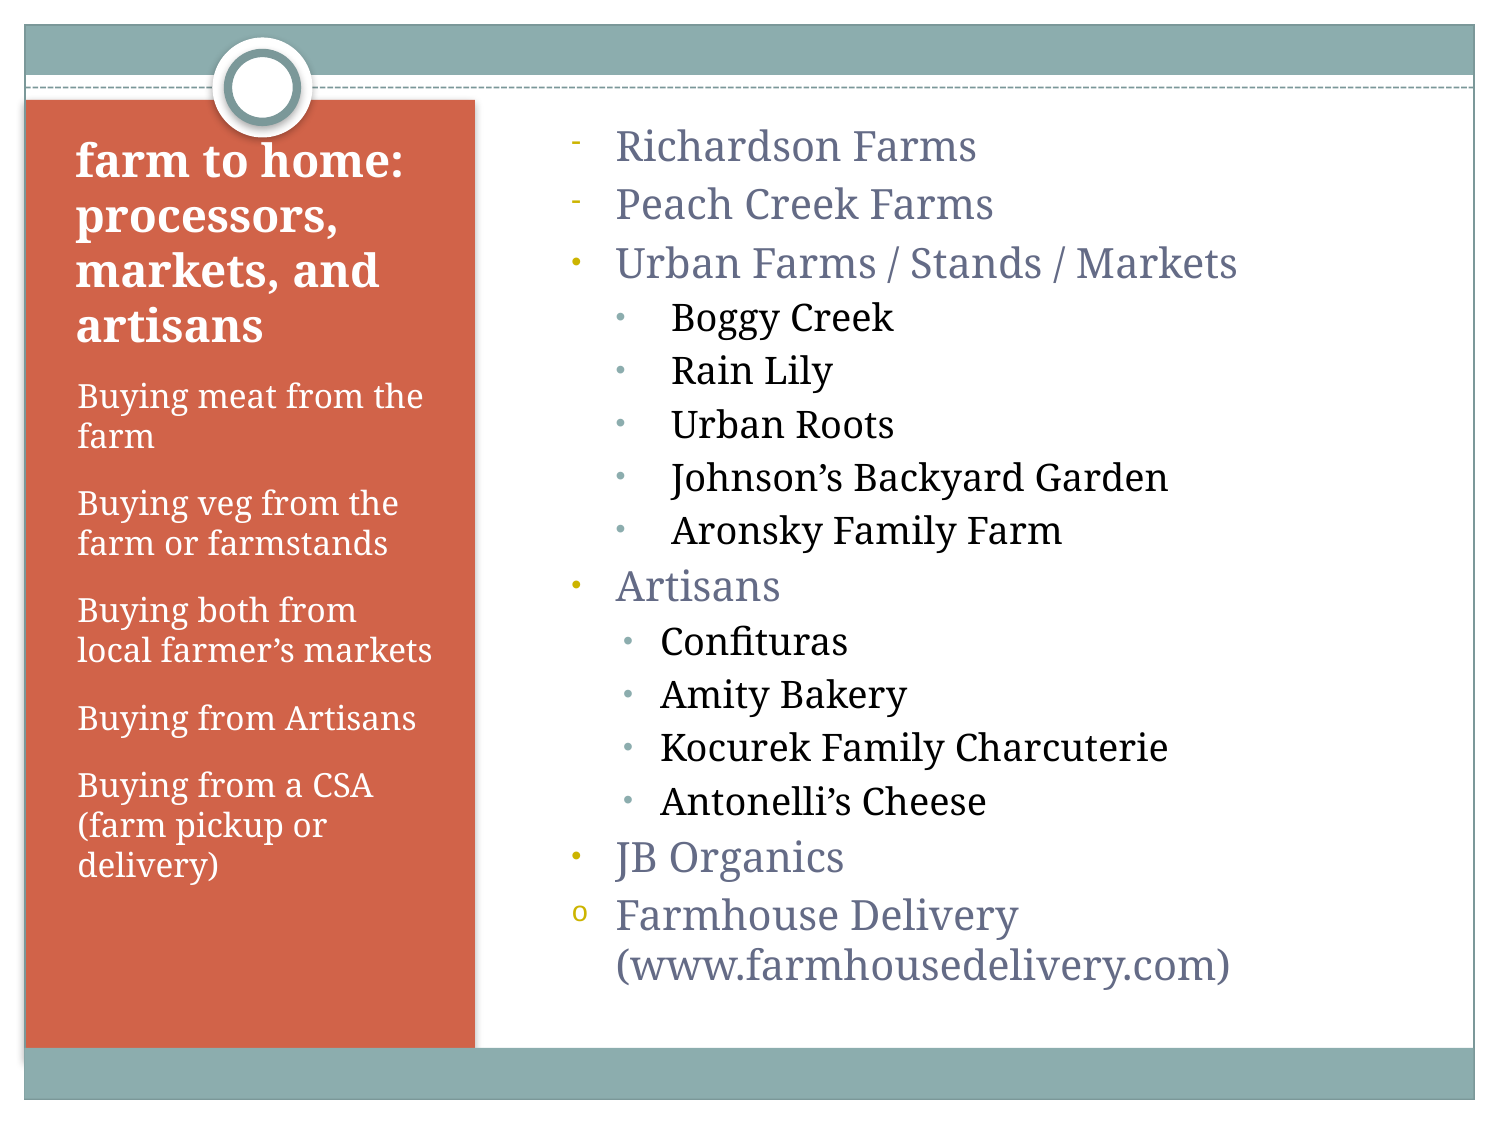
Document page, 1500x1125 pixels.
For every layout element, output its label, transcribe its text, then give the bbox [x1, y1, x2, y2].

title farm to home: processors, markets, and artisans [60, 196, 449, 359]
list Richardson Farms Peach Creek Farms Urban Farms / Stands / Markets Boggy Creek Rain Lily Urban Roots Johnson’s Backyard Garden Aronsky Family Farm Artisans Confituras Amity Bakery Kocurek Family Charcuterie Antonelli’s Cheese JB Organics Farmhouse Delivery (www.farmhousedelivery.com) [512, 112, 1438, 1000]
list Buying meat from the farm Buying veg from the farm or farmstands Buying both from local farmer’s markets Buying from Artisans Buying from a CSA (farm pickup or delivery) [62, 367, 450, 1048]
